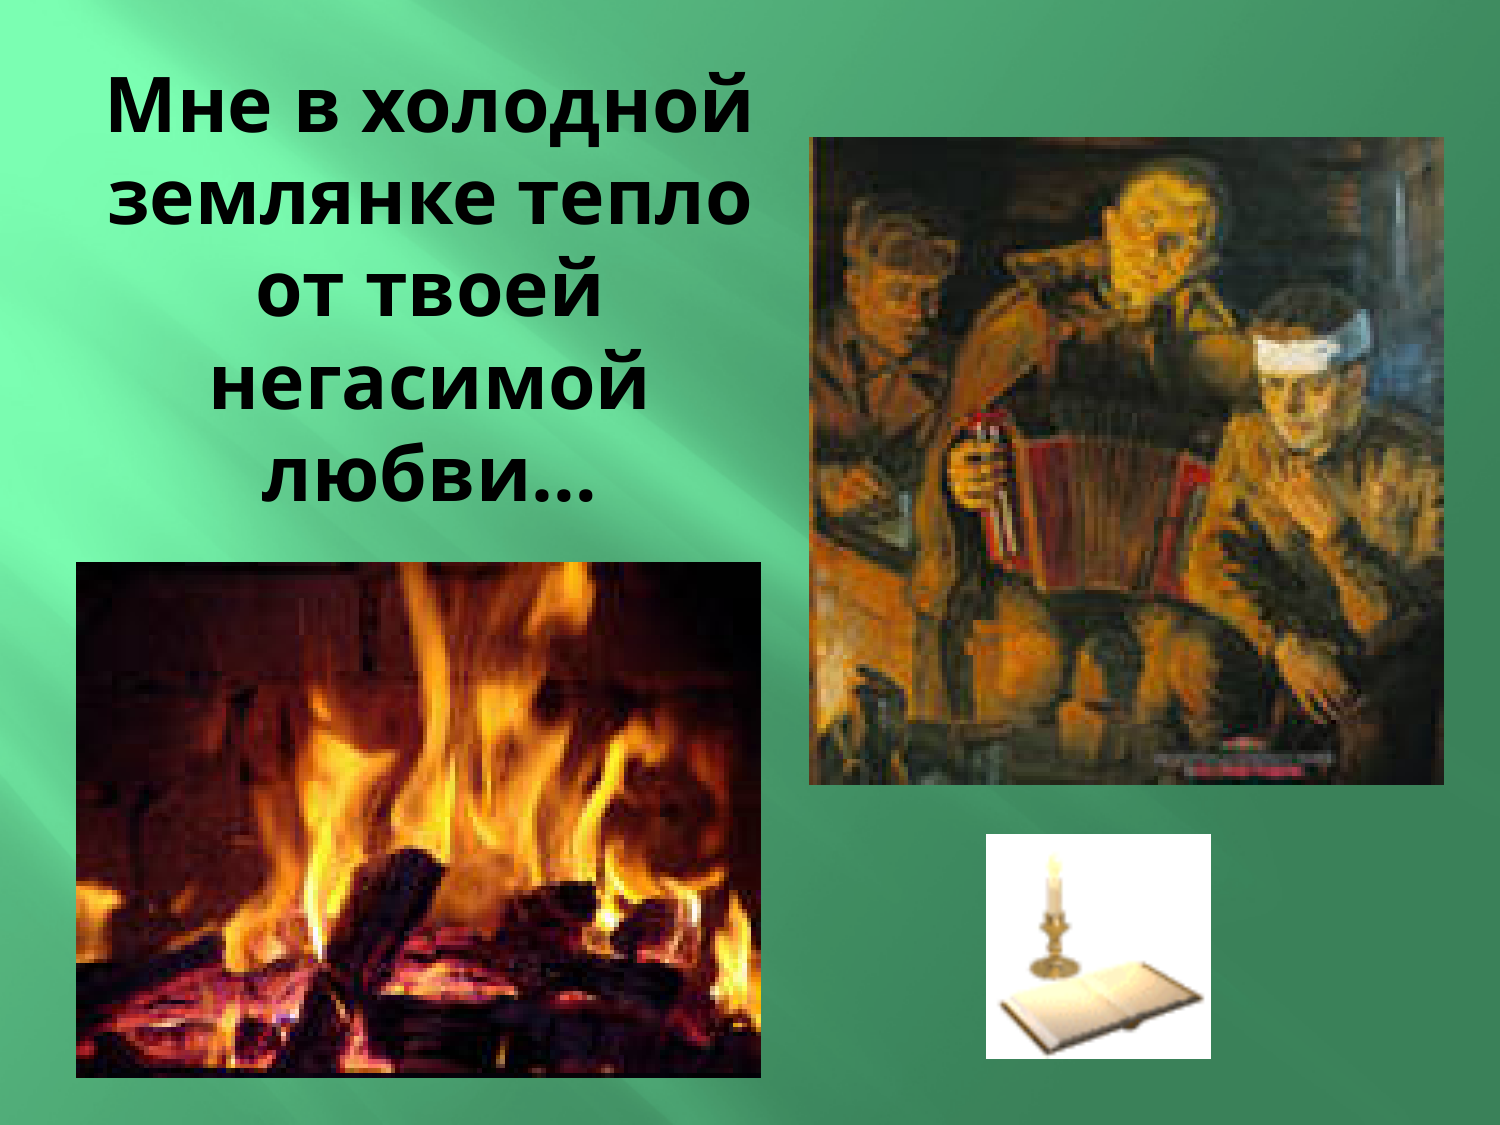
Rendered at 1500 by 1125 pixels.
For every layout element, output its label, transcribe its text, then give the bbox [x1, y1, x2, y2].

picture [985, 833, 1211, 1059]
title Мне в холодной землянке тепло от твоей негасимой любви… [75, 45, 786, 528]
picture [76, 562, 761, 1078]
picture [808, 136, 1444, 785]
